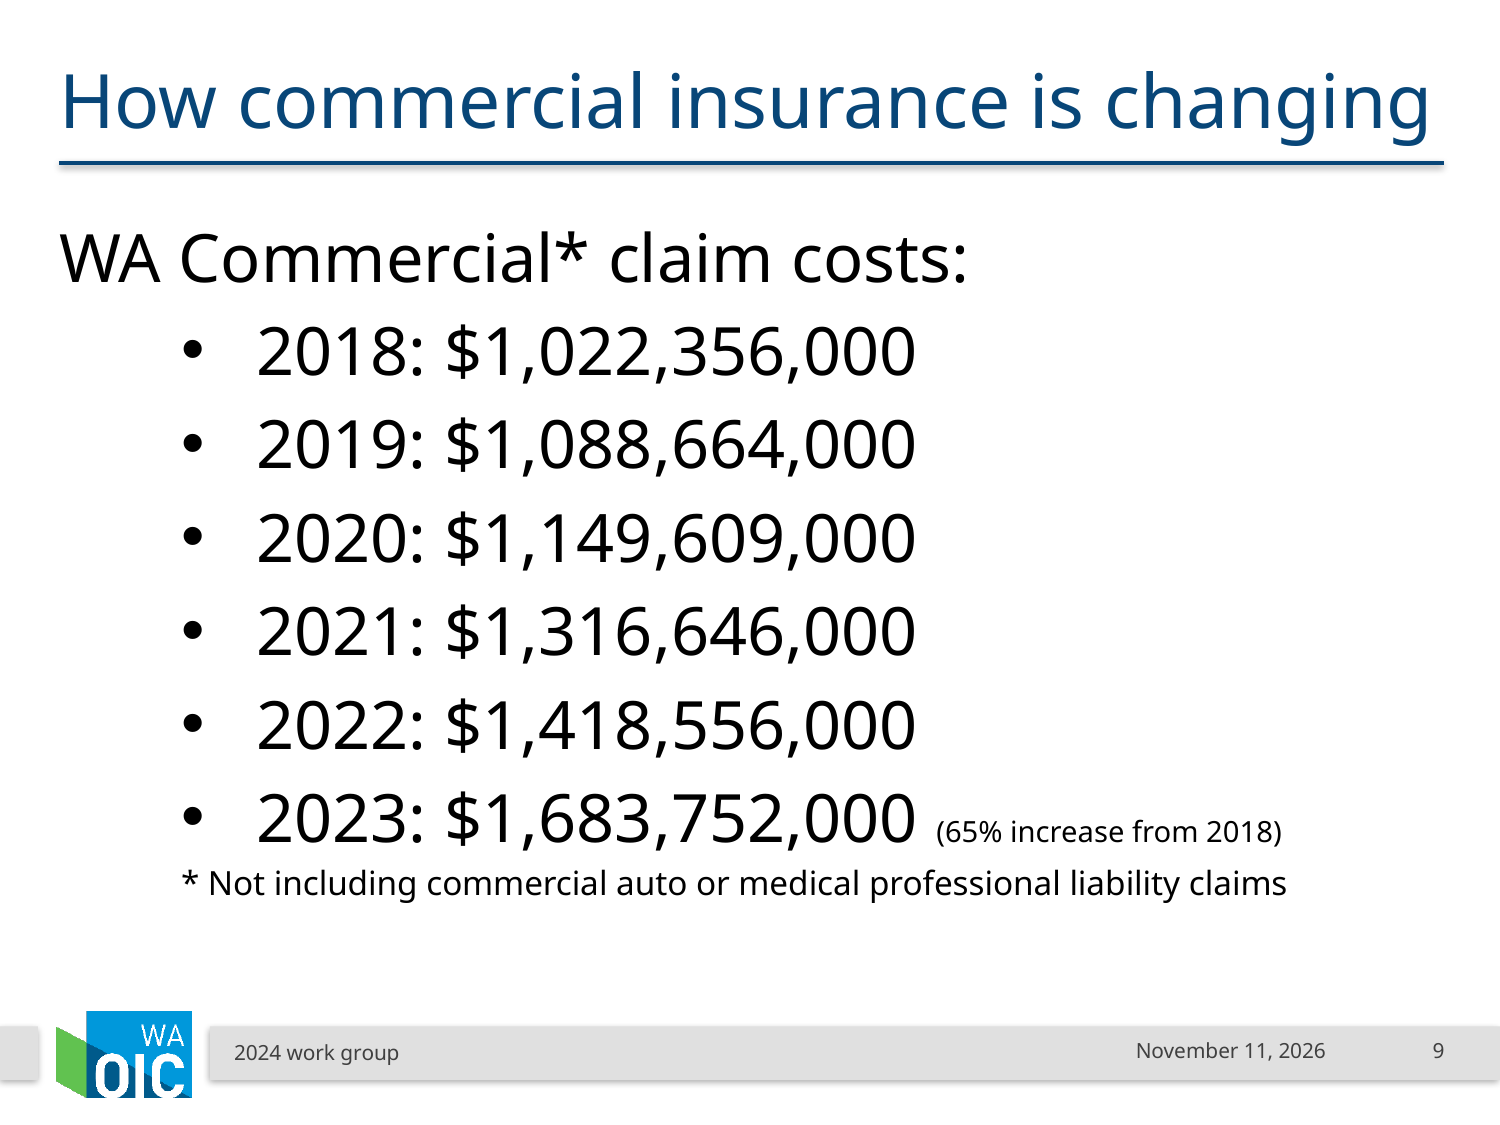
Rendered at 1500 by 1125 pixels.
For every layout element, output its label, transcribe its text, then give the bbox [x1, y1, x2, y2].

picture [56, 1011, 188, 1098]
title How commercial insurance is changing [59, 53, 1445, 164]
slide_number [975, 1035, 1326, 1069]
slide_number 9 [1339, 1035, 1445, 1069]
footer 2024 work group [234, 1035, 785, 1069]
list WA Commercial* claim costs: 2018: $1,022,356,000 2019: $1,088,664,000 2020: $1,149,609,000 2021: $1,316,646,000 2022: $1,418,556,000 2023: $1,683,752,000 (65% increase from 2018) * Not including commercial auto or medical professional liability claims [59, 215, 1445, 958]
